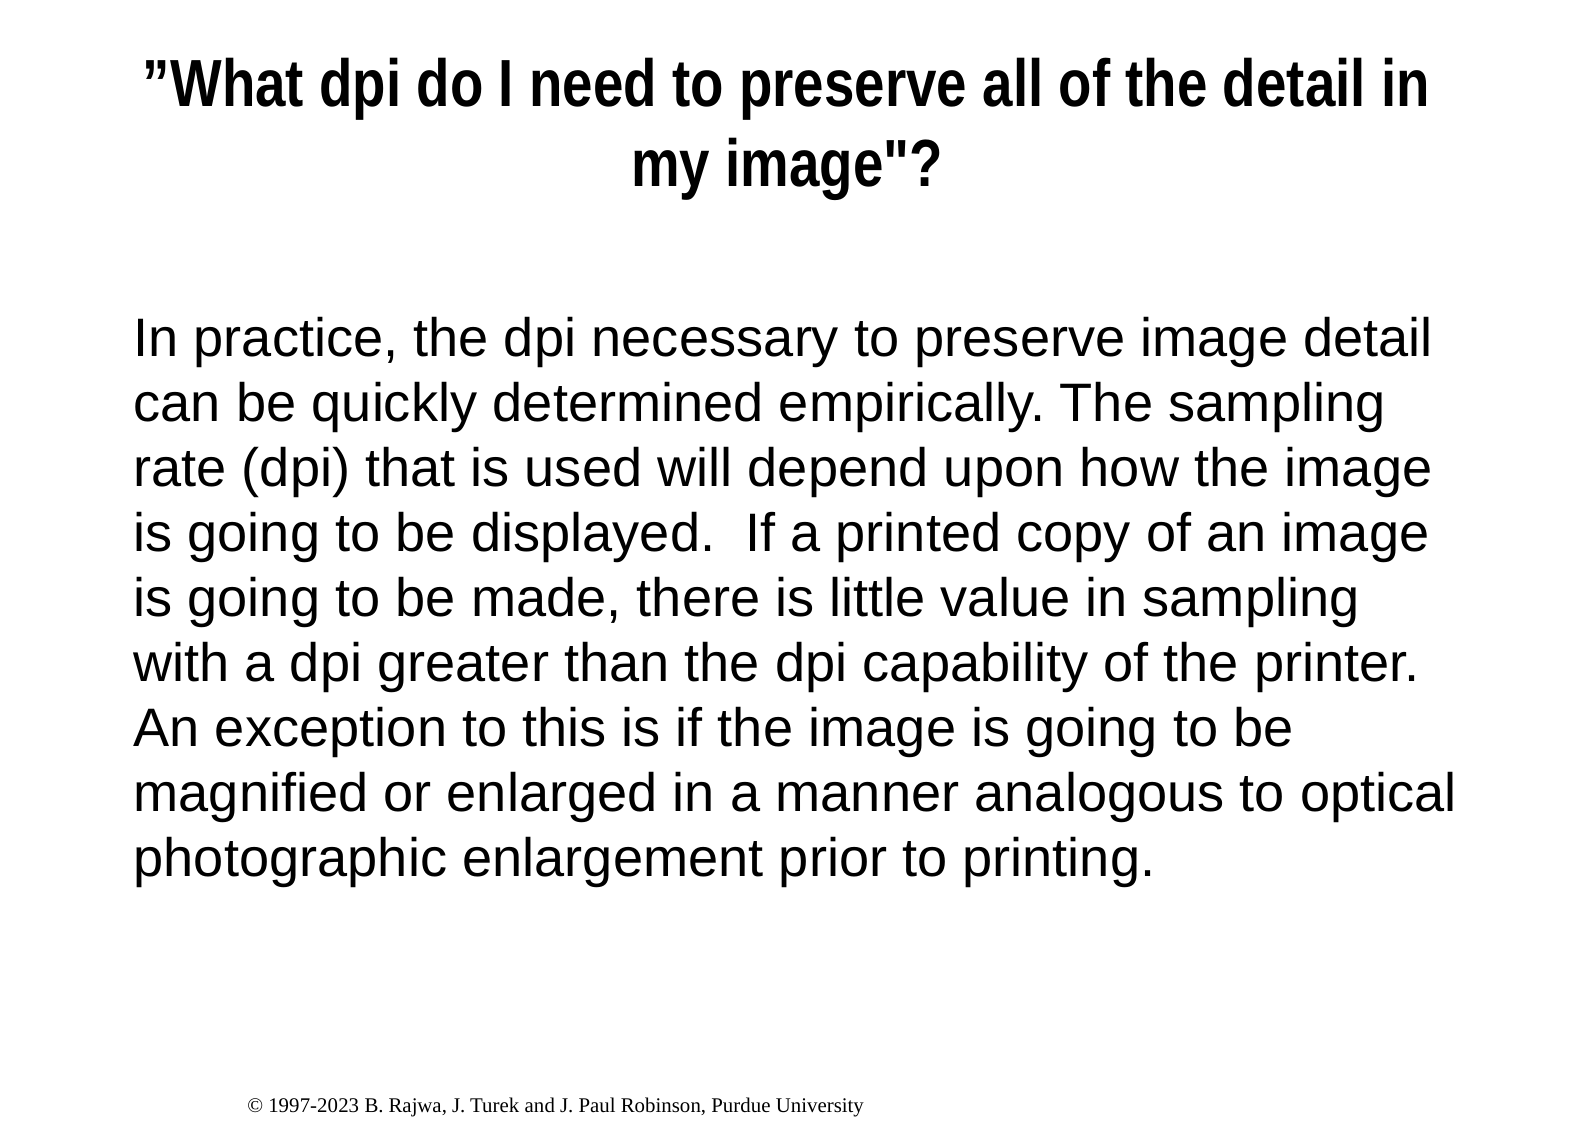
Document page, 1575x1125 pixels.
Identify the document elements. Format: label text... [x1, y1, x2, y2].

text_box In practice, the dpi necessary to preserve image detail can be quickly determined empirically. The sampling rate (dpi) that is used will depend upon how the image is going to be displayed. If a printed copy of an image is going to be made, there is little value in sampling with a dpi greater than the dpi capability of the printer. An exception to this is if the image is going to be magnified or enlarged in a manner analogous to optical photographic enlargement prior to printing. [118, 295, 1480, 960]
title ”What dpi do I need to preserve all of the detail in my image"? [112, 32, 1463, 221]
